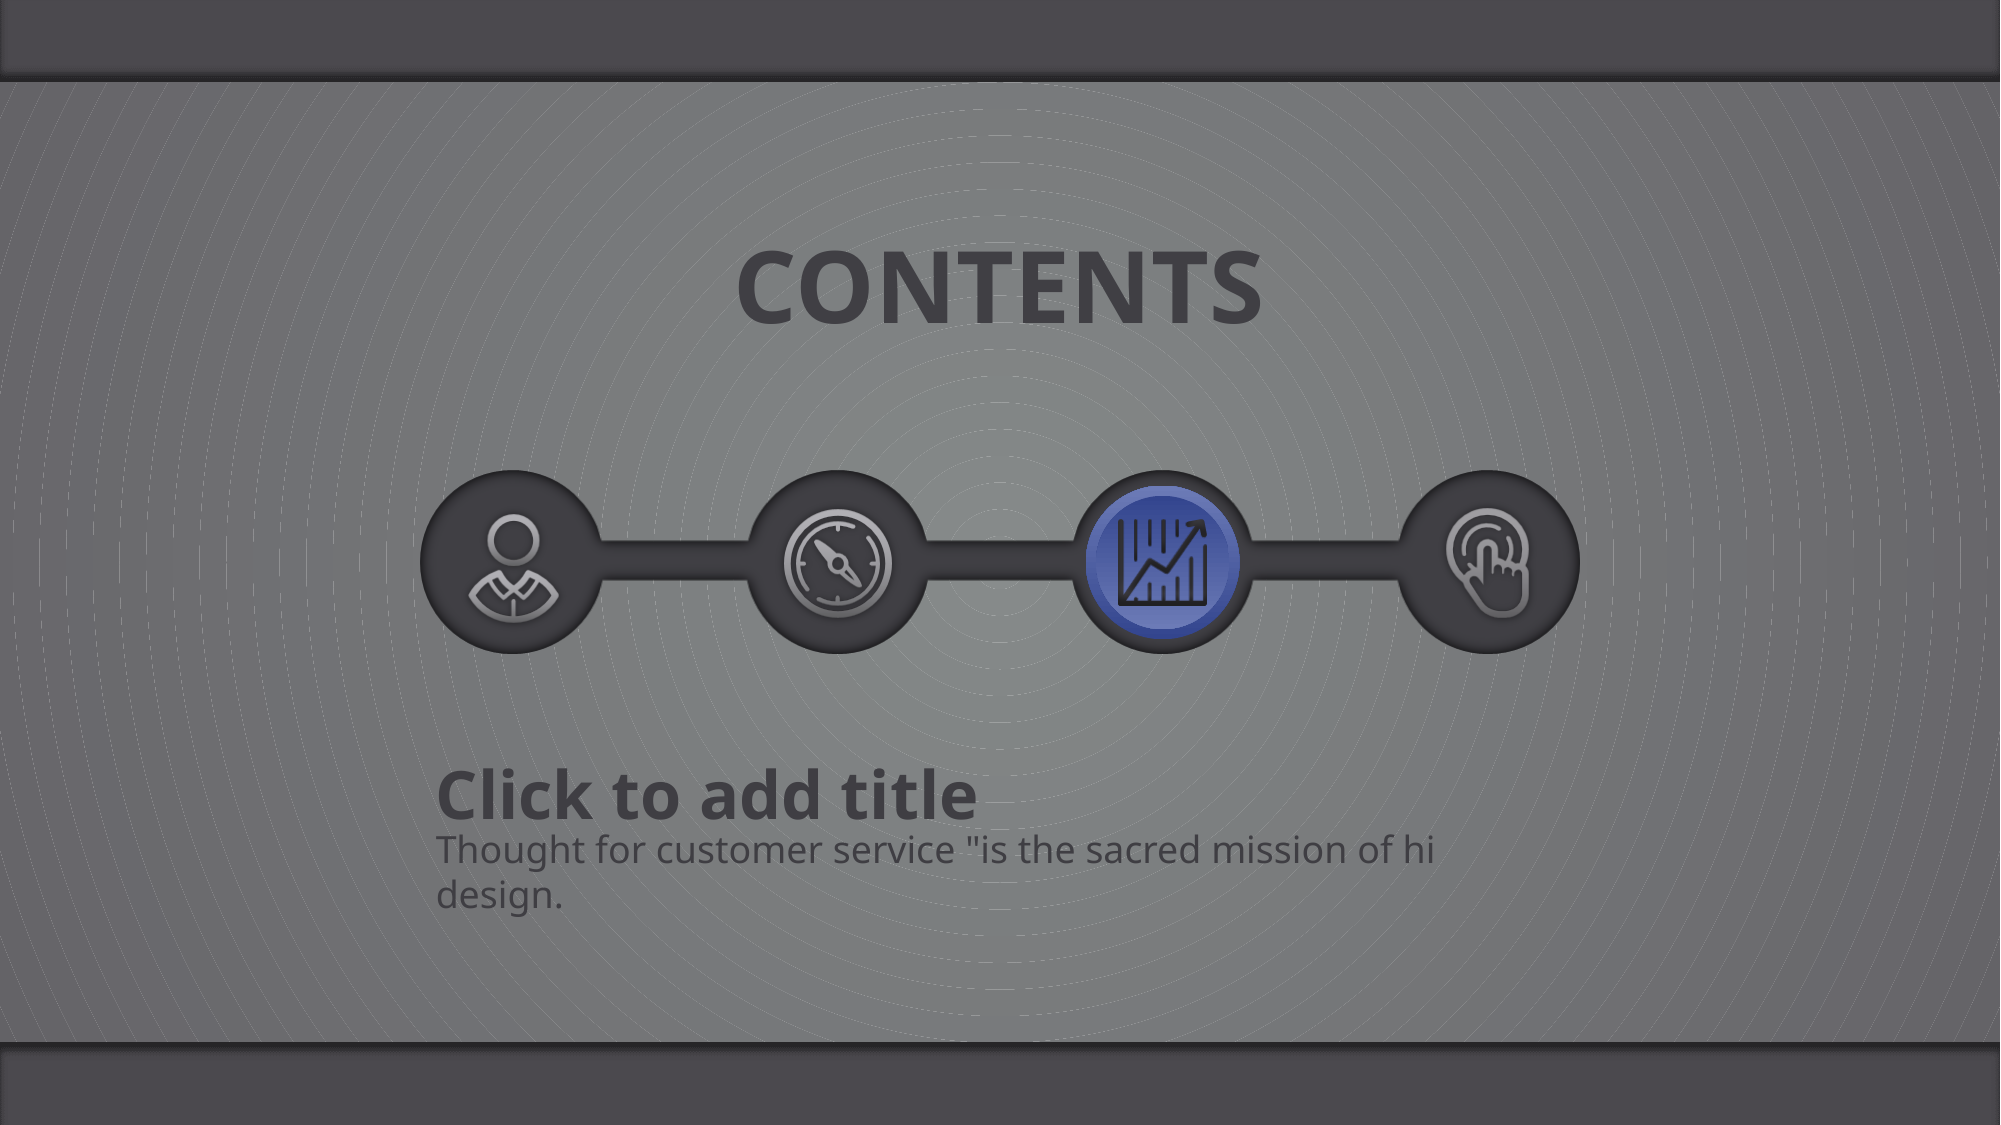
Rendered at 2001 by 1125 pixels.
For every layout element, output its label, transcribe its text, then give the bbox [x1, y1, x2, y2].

picture [420, 470, 1580, 654]
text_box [1085, 485, 1240, 640]
picture [0, 0, 2000, 83]
text_box Click to add title [421, 745, 1038, 818]
picture [0, 1042, 2000, 1125]
text_box CONTENTS [718, 216, 1280, 351]
text_box Thought for customer service "is the sacred mission of hi design. [421, 818, 1579, 924]
